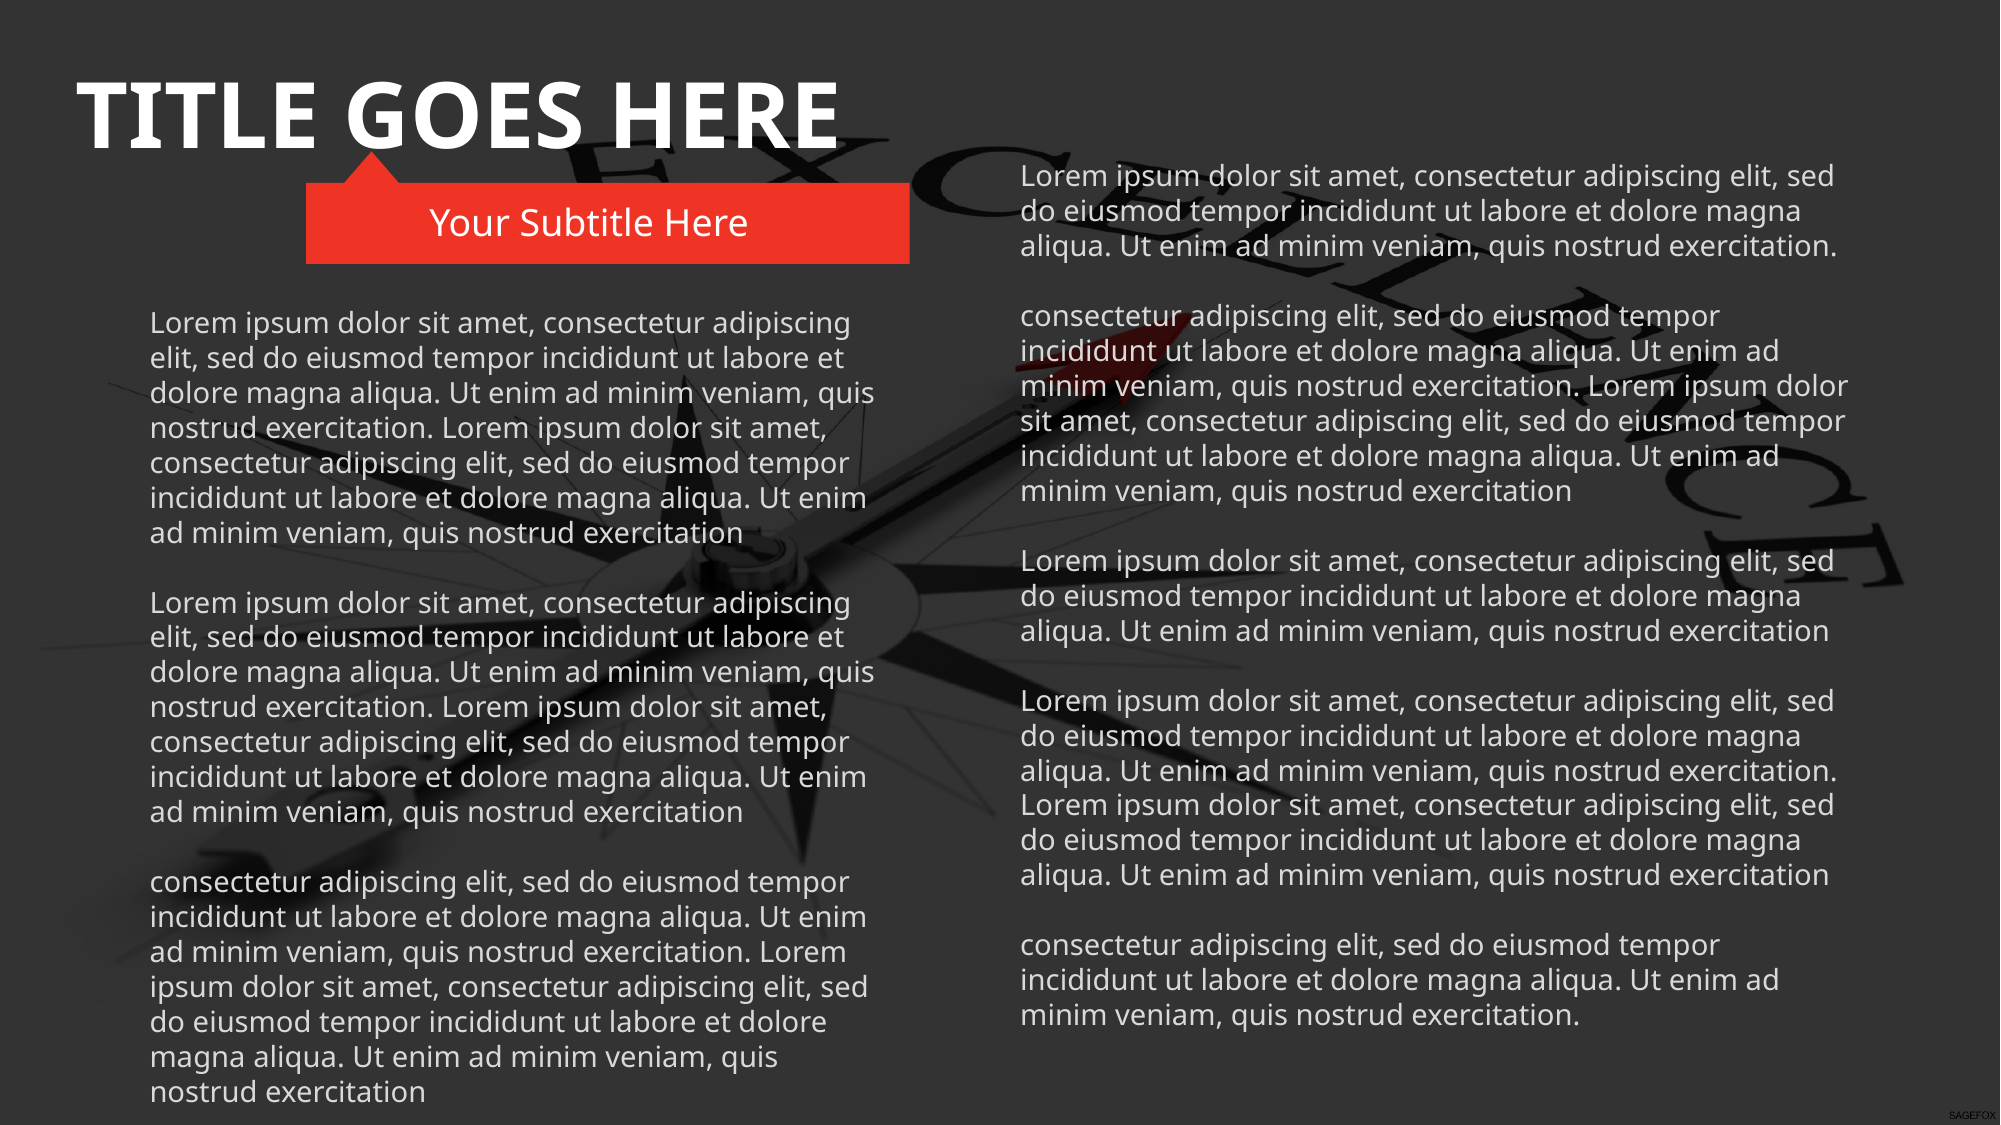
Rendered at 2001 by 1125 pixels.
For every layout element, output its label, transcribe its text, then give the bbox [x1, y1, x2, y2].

picture [0, 0, 2001, 1125]
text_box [306, 151, 910, 264]
text_box TITLE GOES HERE [60, 49, 965, 175]
text_box Lorem ipsum dolor sit amet, consectetur adipiscing elit, sed do eiusmod tempor incididunt ut labore et dolore magna aliqua. Ut enim ad minim veniam, quis nostrud exercitation. Lorem ipsum dolor sit amet, consectetur adipiscing elit, sed do eiusmod tempor incididunt ut labore et dolore magna aliqua. Ut enim ad minim veniam, quis nostrud exercitation Lorem ipsum dolor sit amet, consectetur adipiscing elit, sed do eiusmod tempor incididunt ut labore et dolore magna aliqua. Ut enim ad minim veniam, quis nostrud exercitation. Lorem ipsum dolor sit amet, consectetur adipiscing elit, sed do eiusmod tempor incididunt ut labore et dolore magna aliqua. Ut enim ad minim veniam, quis nostrud exercitation consectetur adipiscing elit, sed do eiusmod tempor incididunt ut labore et dolore magna aliqua. Ut enim ad minim veniam, quis nostrud exercitation. Lorem ipsum dolor sit amet, consectetur adipiscing elit, sed do eiusmod tempor incididunt ut labore et dolore magna aliqua. Ut enim ad minim veniam, quis nostrud exercitation [134, 296, 897, 1125]
text_box Lorem ipsum dolor sit amet, consectetur adipiscing elit, sed do eiusmod tempor incididunt ut labore et dolore magna aliqua. Ut enim ad minim veniam, quis nostrud exercitation. consectetur adipiscing elit, sed do eiusmod tempor incididunt ut labore et dolore magna aliqua. Ut enim ad minim veniam, quis nostrud exercitation. Lorem ipsum dolor sit amet, consectetur adipiscing elit, sed do eiusmod tempor incididunt ut labore et dolore magna aliqua. Ut enim ad minim veniam, quis nostrud exercitation Lorem ipsum dolor sit amet, consectetur adipiscing elit, sed do eiusmod tempor incididunt ut labore et dolore magna aliqua. Ut enim ad minim veniam, quis nostrud exercitation Lorem ipsum dolor sit amet, consectetur adipiscing elit, sed do eiusmod tempor incididunt ut labore et dolore magna aliqua. Ut enim ad minim veniam, quis nostrud exercitation. Lorem ipsum dolor sit amet, consectetur adipiscing elit, sed do eiusmod tempor incididunt ut labore et dolore magna aliqua. Ut enim ad minim veniam, quis nostrud exercitation consectetur adipiscing elit, sed do eiusmod tempor incididunt ut labore et dolore magna aliqua. Ut enim ad minim veniam, quis nostrud exercitation. [1005, 150, 1876, 1039]
